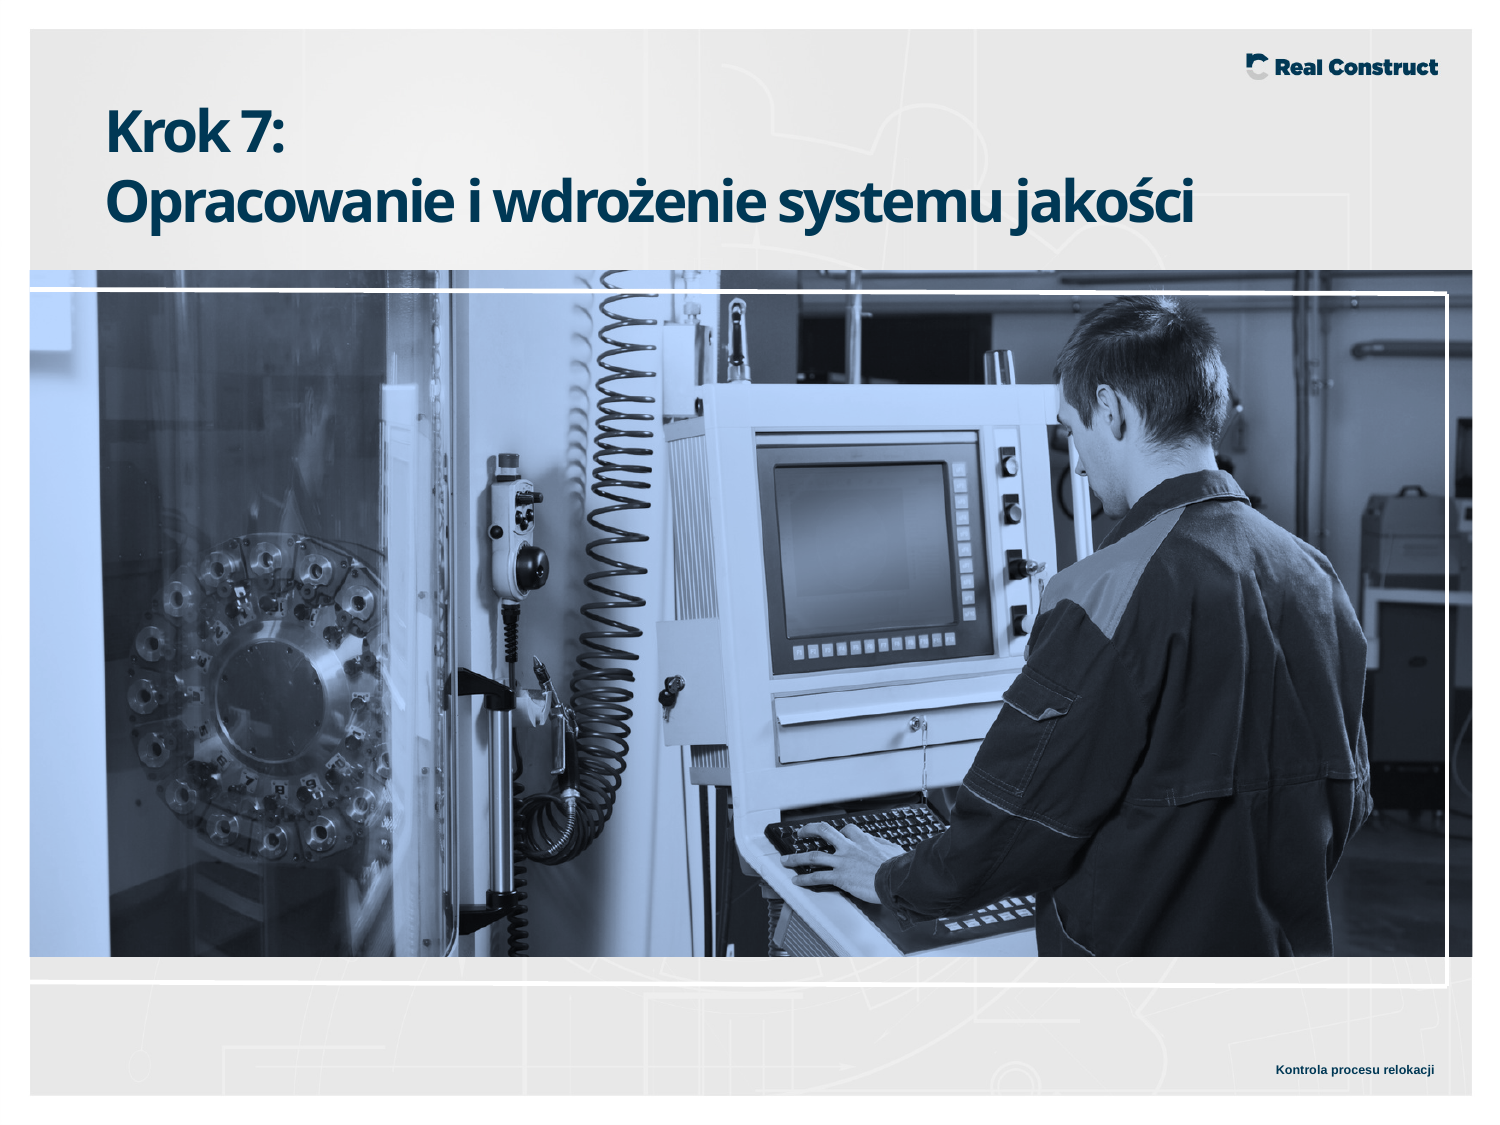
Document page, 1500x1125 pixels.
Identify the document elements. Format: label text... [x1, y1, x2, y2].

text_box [29, 289, 1448, 294]
text_box Krok 7: Opracowanie i wdrożenie systemu jakości [89, 86, 1413, 242]
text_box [29, 981, 1448, 987]
text_box Kontrola procesu relokacji [1168, 1054, 1453, 1085]
picture [0, 0, 1500, 1125]
